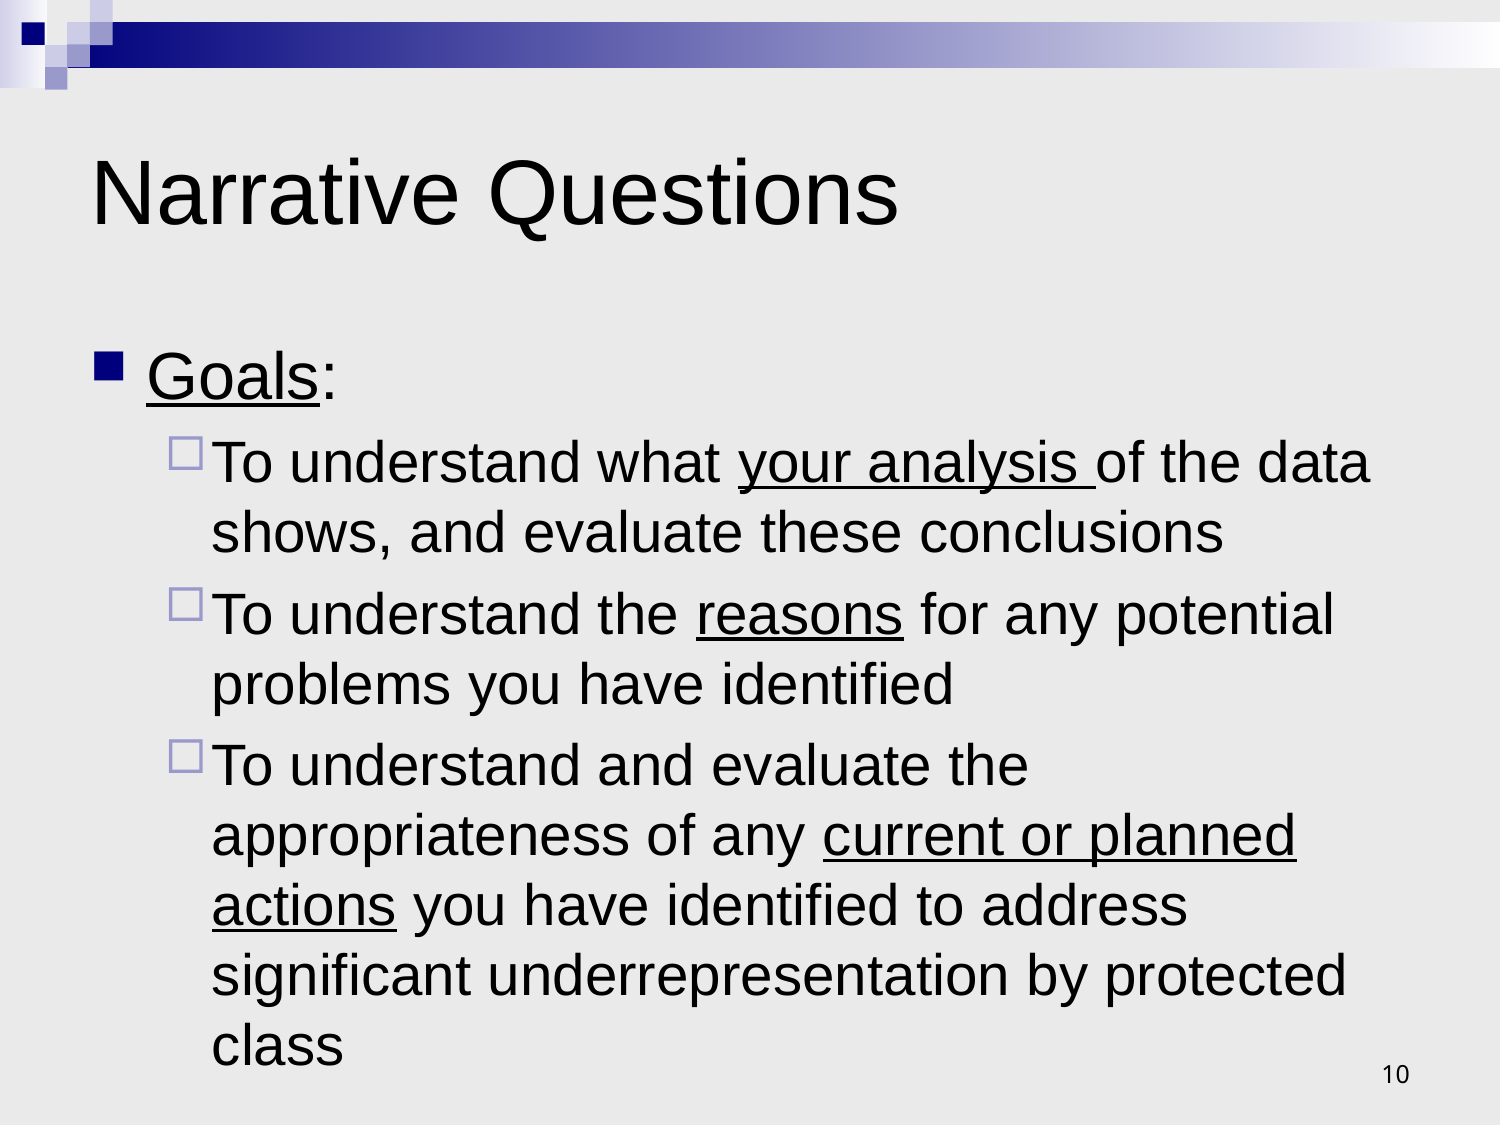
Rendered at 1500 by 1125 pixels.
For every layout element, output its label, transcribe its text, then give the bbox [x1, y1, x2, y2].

slide_number 10 [1074, 1024, 1426, 1101]
list Goals: To understand what your analysis of the data shows, and evaluate these conclusions To understand the reasons for any potential problems you have identified To understand and evaluate the appropriateness of any current or planned actions you have identified to address significant underrepresentation by protected class [75, 324, 1425, 963]
title Narrative Questions [75, 75, 1425, 300]
